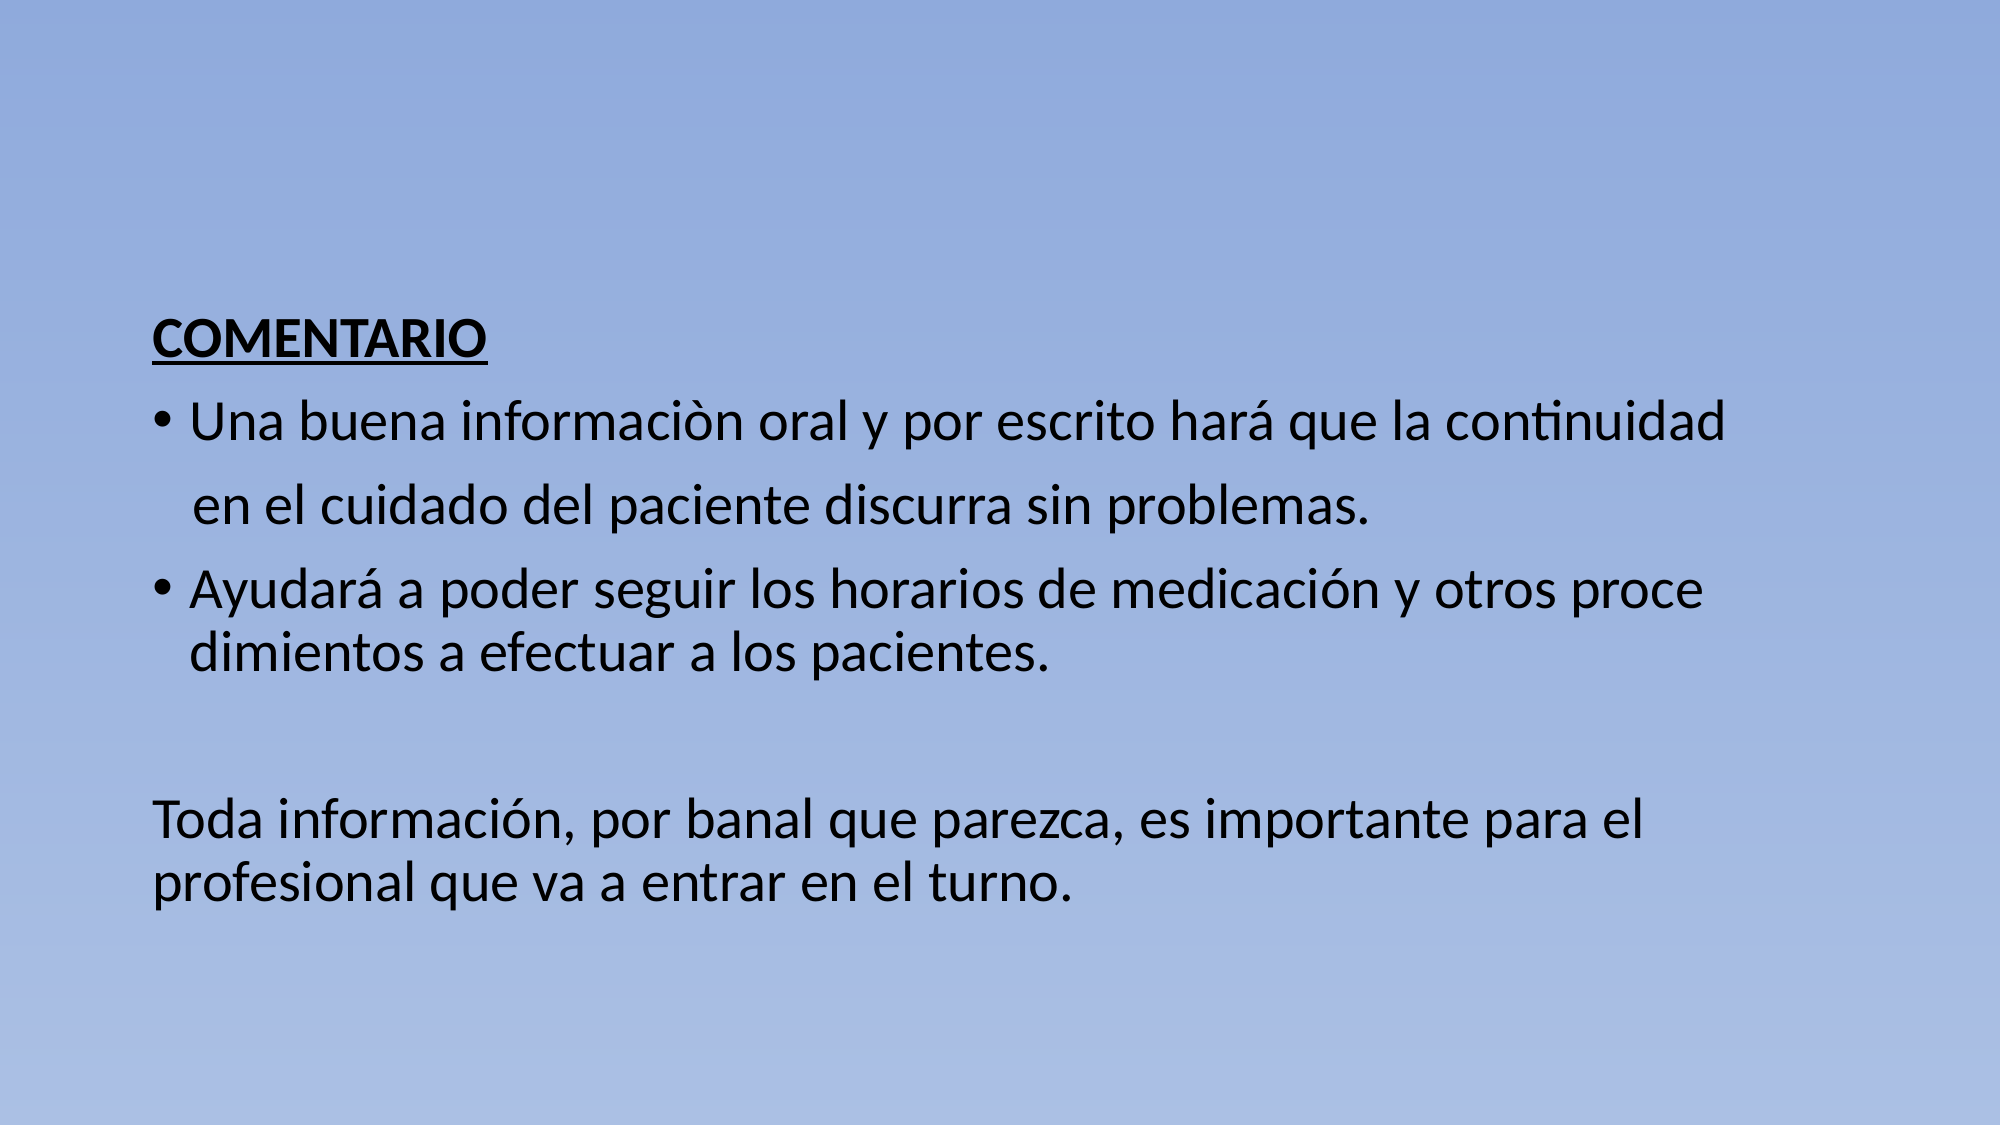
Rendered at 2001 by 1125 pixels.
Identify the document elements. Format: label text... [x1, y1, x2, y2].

list COMENTARIO Una buena informaciòn oral y por escrito hará que la continuidad en el cuidado del paciente discurra sin problemas. Ayudará a poder seguir los horarios de medicación y otros proce dimientos a efectuar a los pacientes. Toda información, por banal que parezca, es importante para el profesional que va a entrar en el turno. [137, 299, 1863, 1014]
